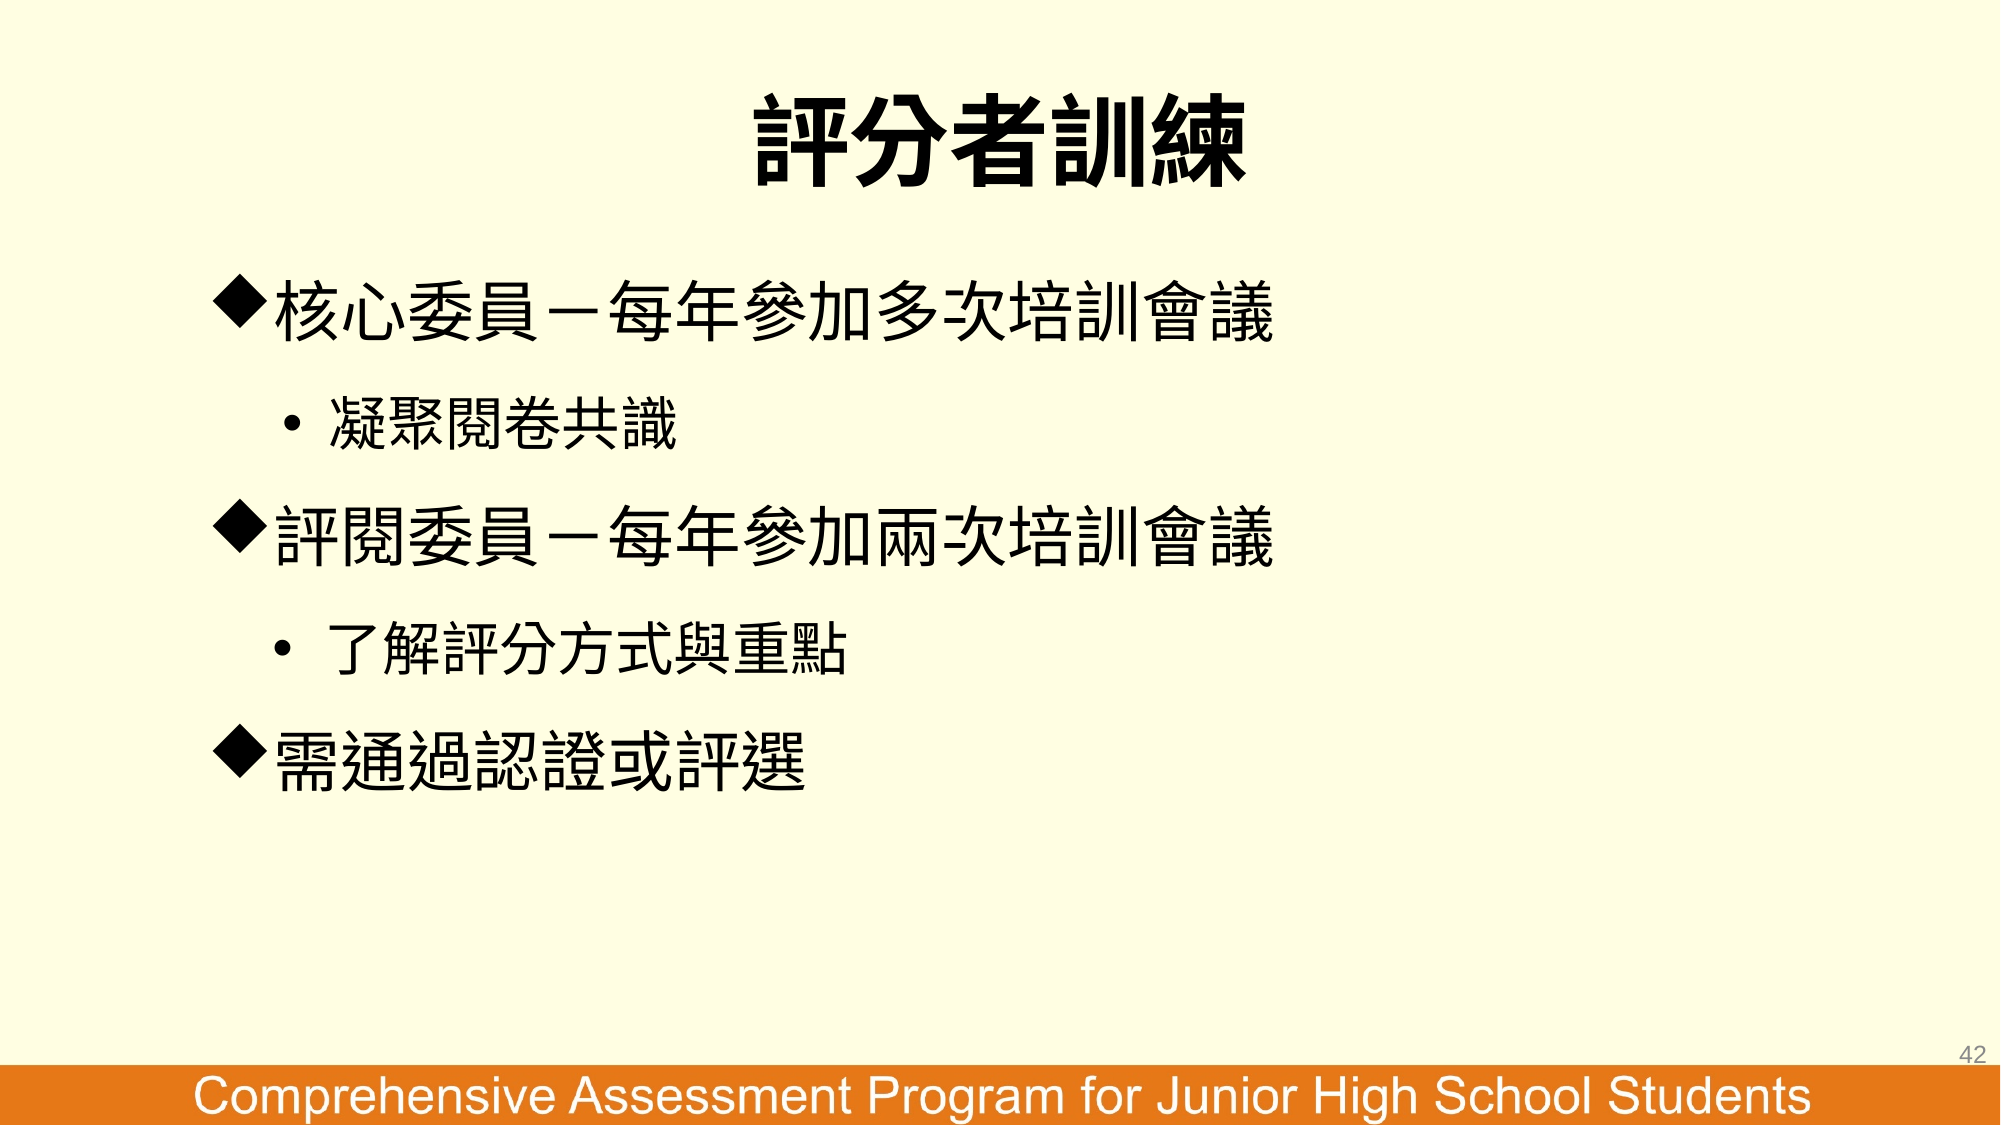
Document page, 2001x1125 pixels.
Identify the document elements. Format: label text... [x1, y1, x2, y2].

picture [0, 0, 2001, 1125]
list 核心委員－每年參加多次培訓會議 凝聚閱卷共識 評閱委員－每年參加兩次培訓會議 了解評分方式與重點 需通過認證或評選 [191, 262, 1900, 1005]
slide_number 42 [1535, 1023, 2000, 1084]
title 評分者訓練 [99, 45, 1900, 233]
